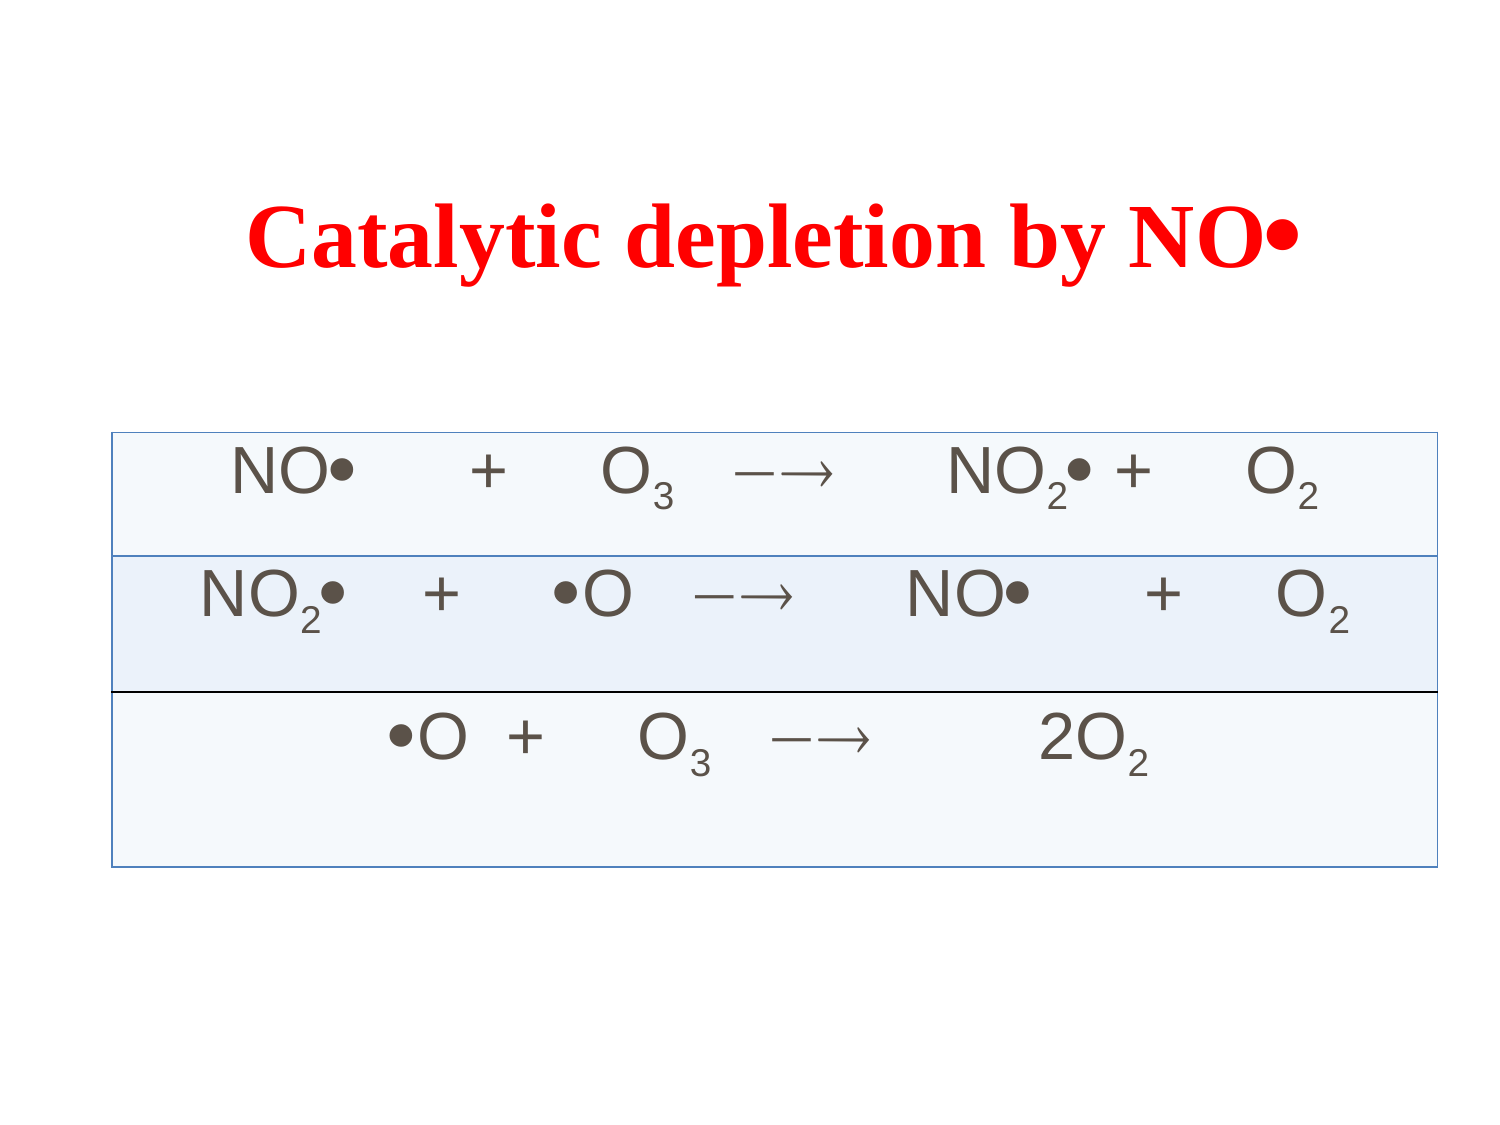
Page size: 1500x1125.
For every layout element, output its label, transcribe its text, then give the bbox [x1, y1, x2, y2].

table_header NO + O3  NO2 + O2 [113, 433, 1437, 555]
title Catalytic depletion by NO [123, 137, 1450, 325]
table_cell O + O3  2O2 [113, 693, 1437, 866]
table_cell NO2 + O  NO + O2 [113, 557, 1437, 691]
